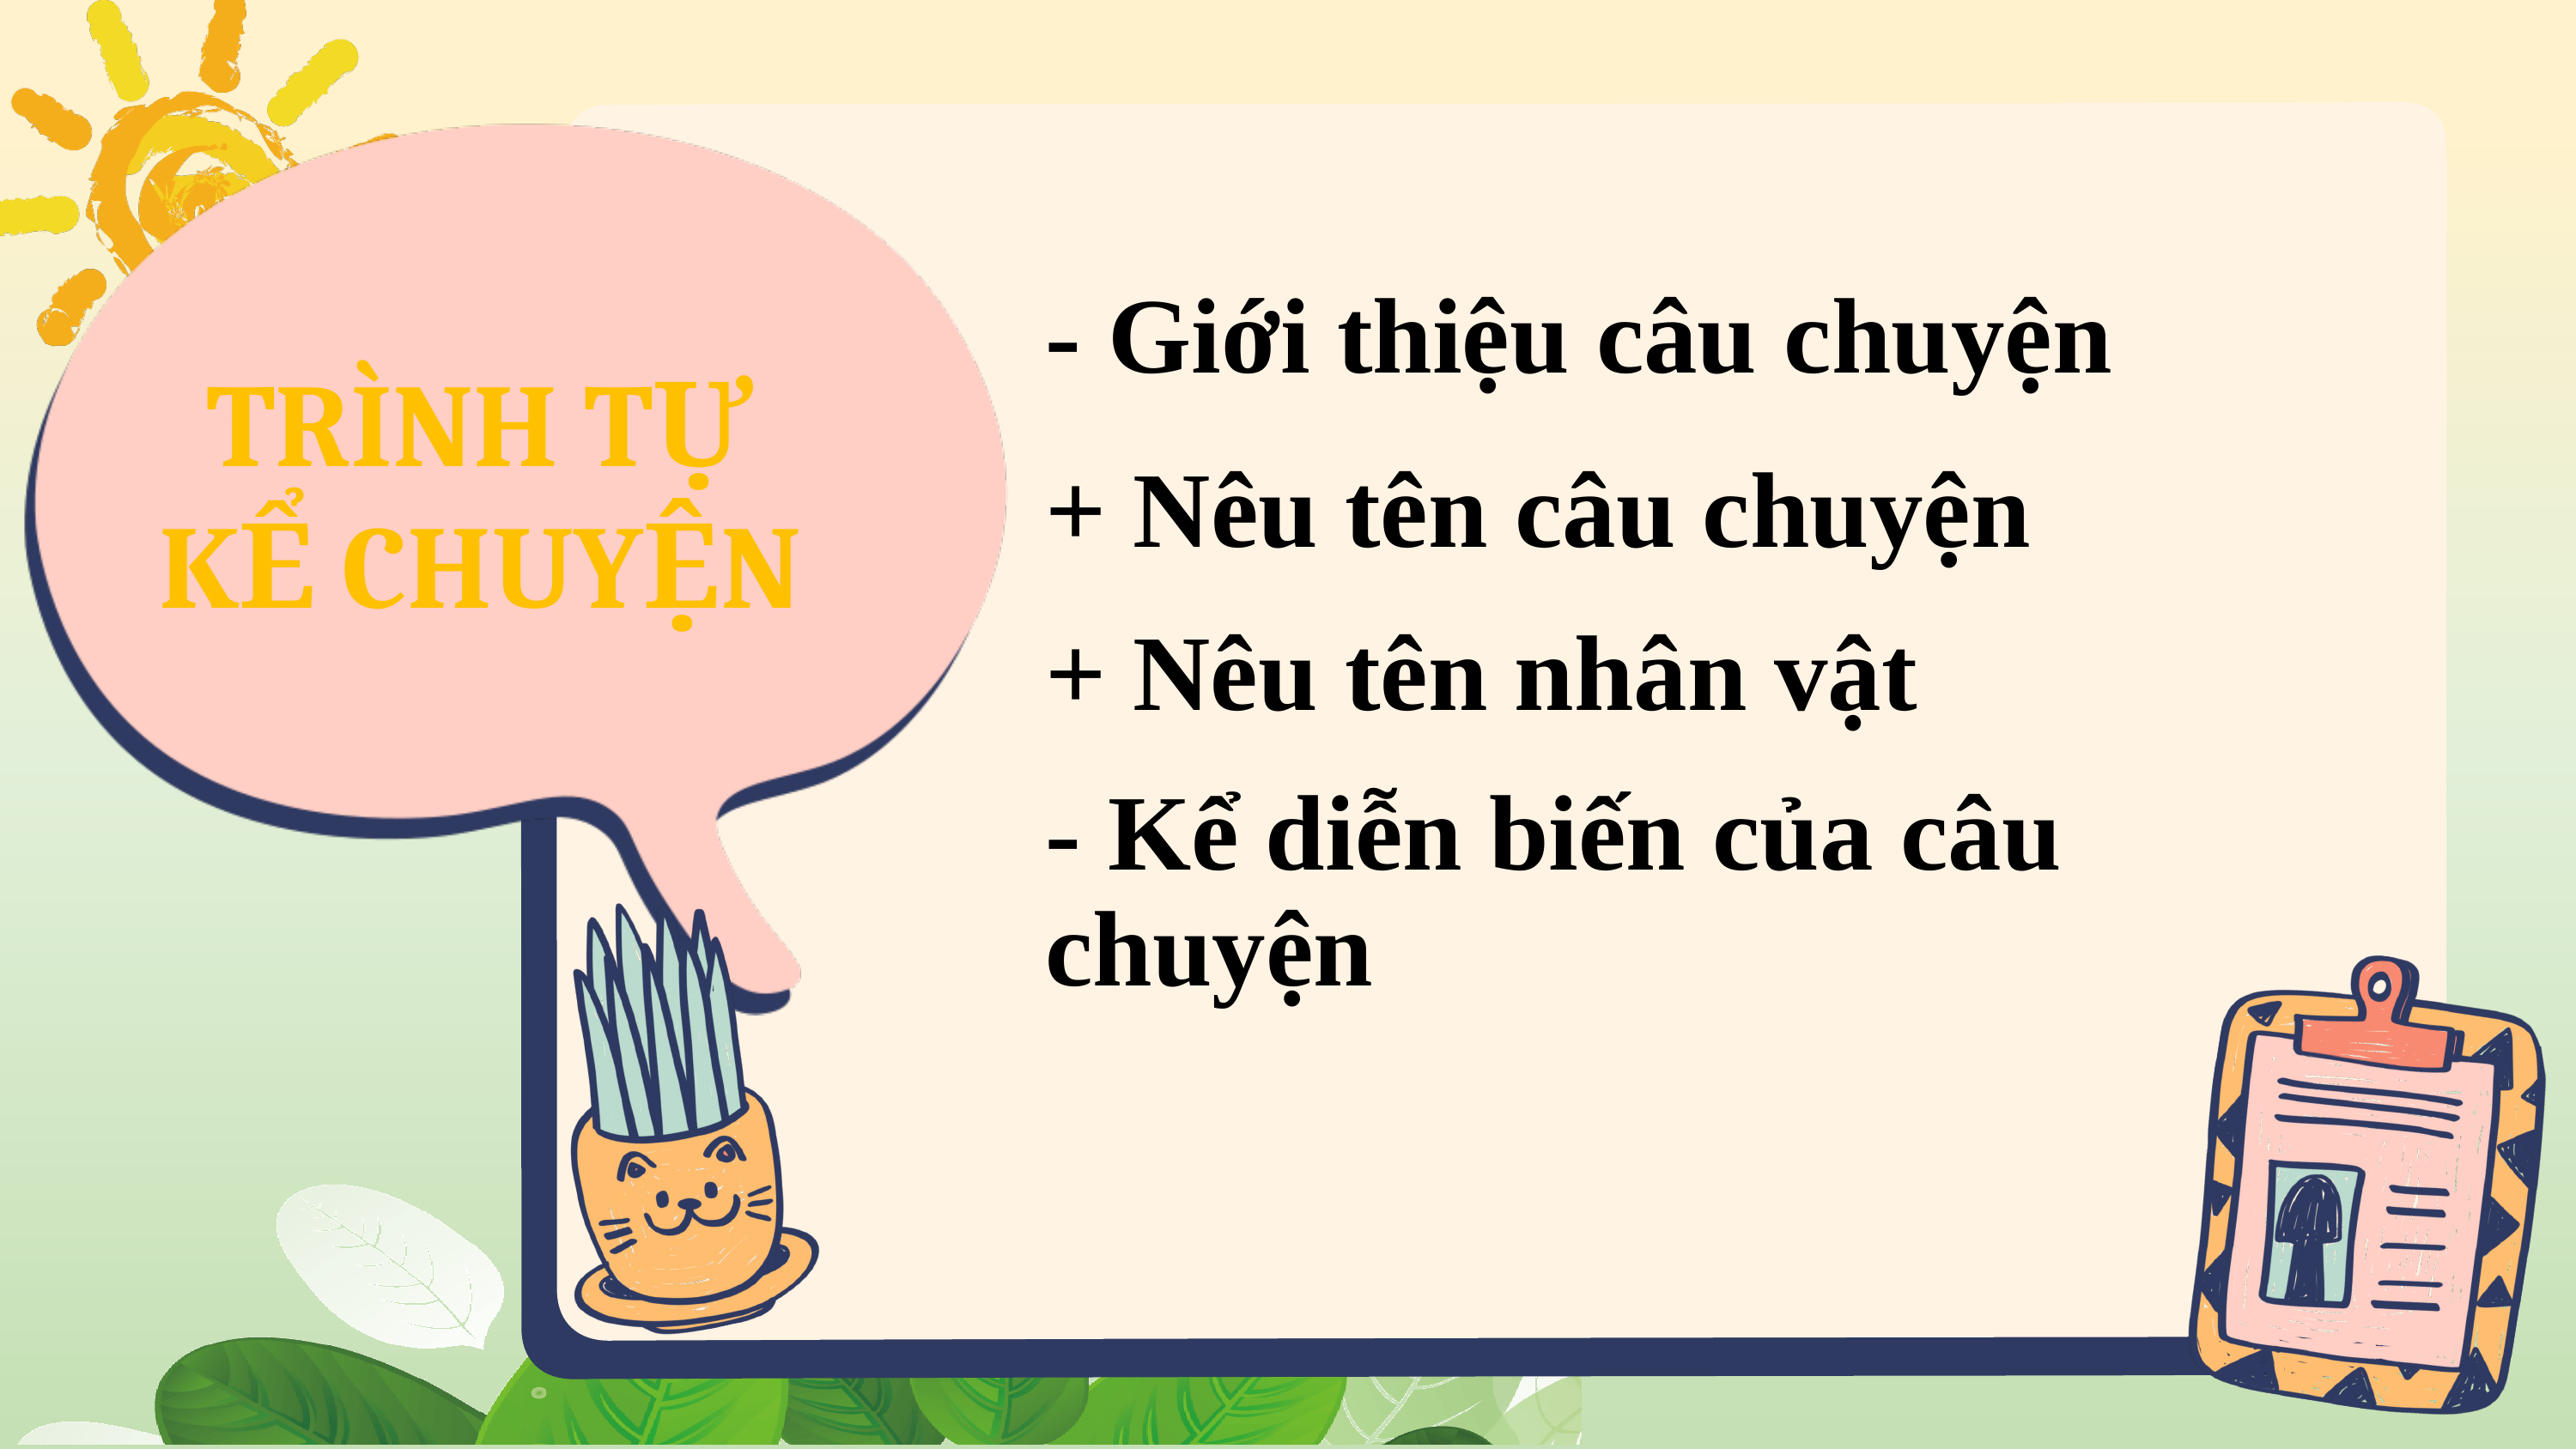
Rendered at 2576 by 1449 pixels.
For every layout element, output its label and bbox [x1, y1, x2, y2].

picture [2198, 955, 2538, 1407]
text_box [0, 0, 2576, 1449]
text_box [519, 101, 2448, 1379]
picture [20, 67, 1024, 1334]
